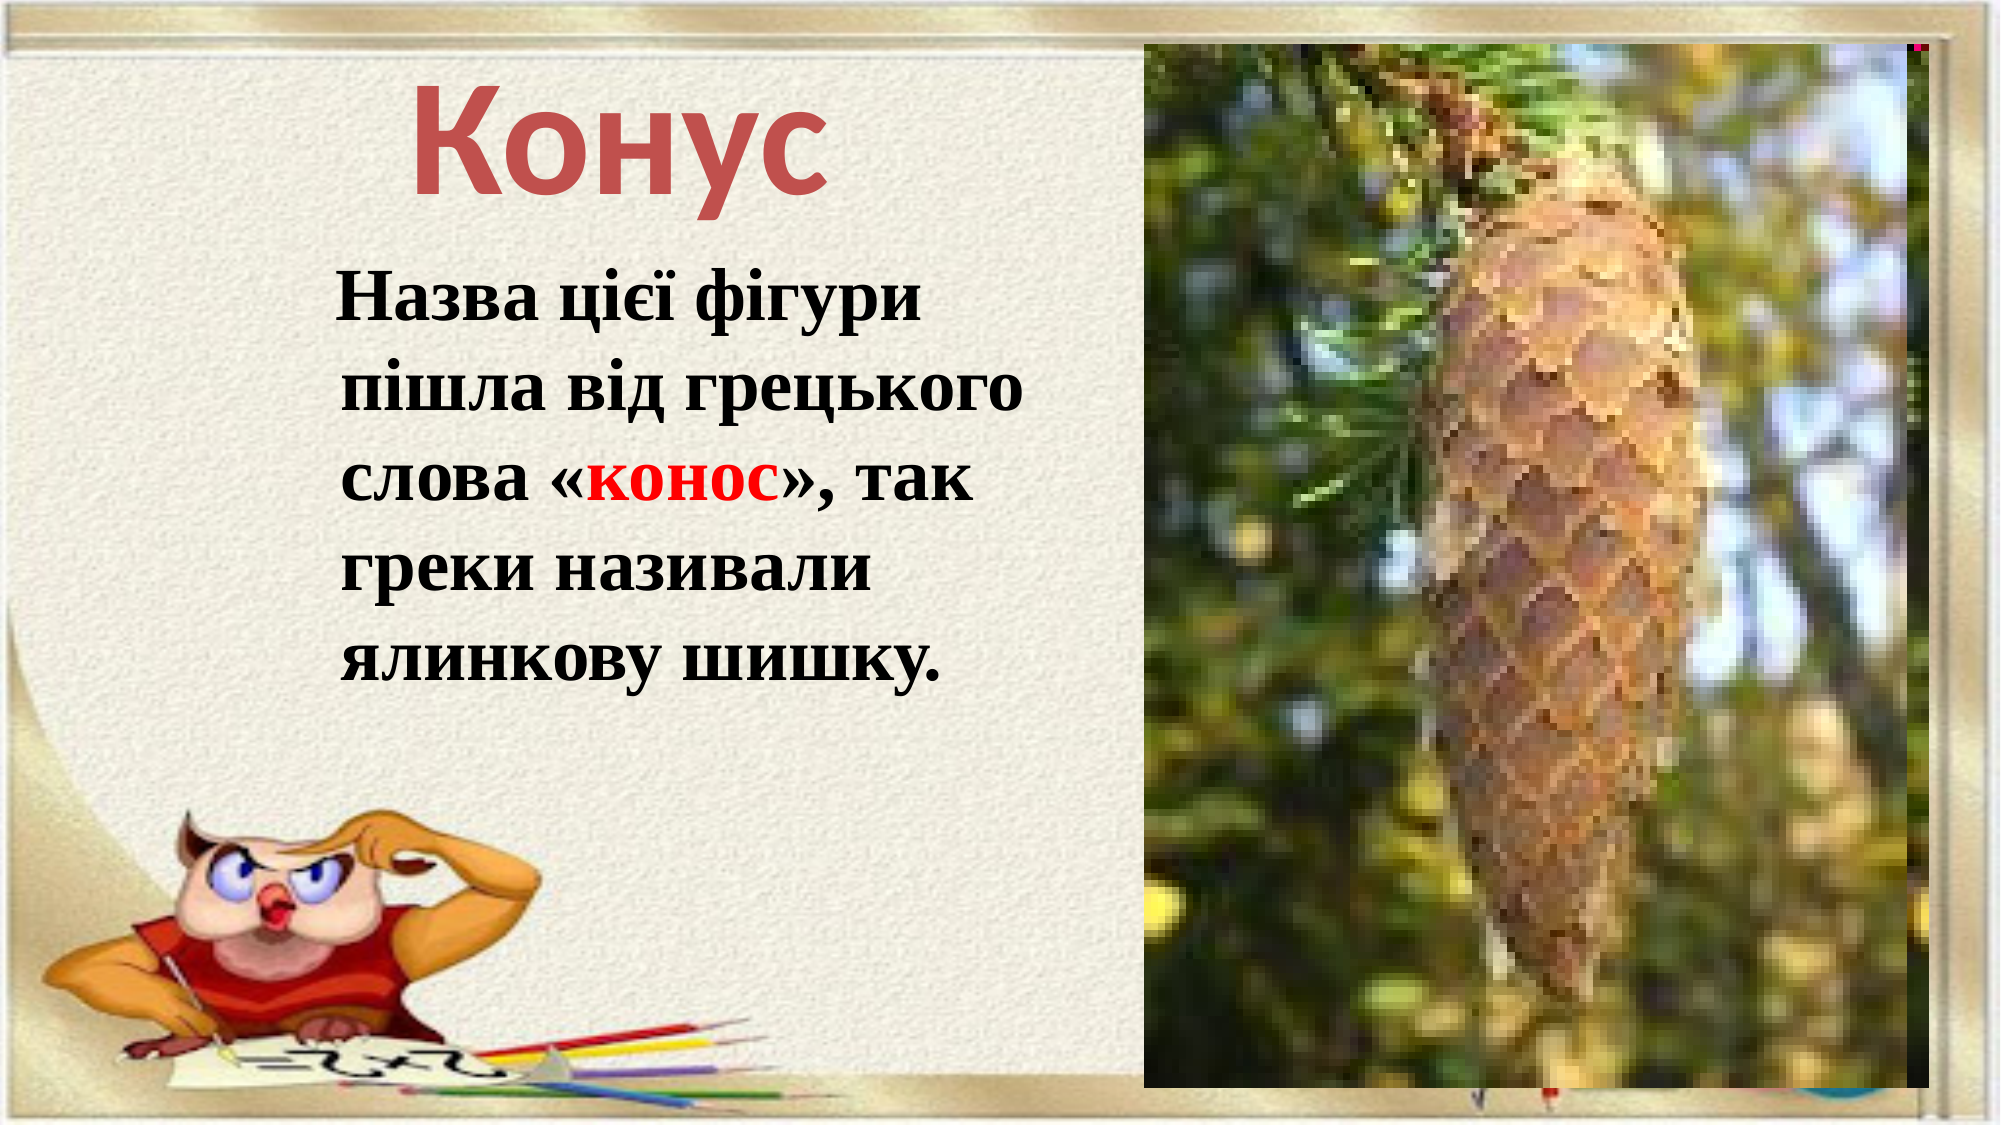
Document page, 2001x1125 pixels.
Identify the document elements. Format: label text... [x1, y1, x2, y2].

text_box Конус [395, 20, 845, 236]
list Назва цієї фігури пішла від грецького слова «конос», так греки називали ялинкову шишку. [269, 237, 1121, 895]
picture [0, 0, 2001, 1125]
